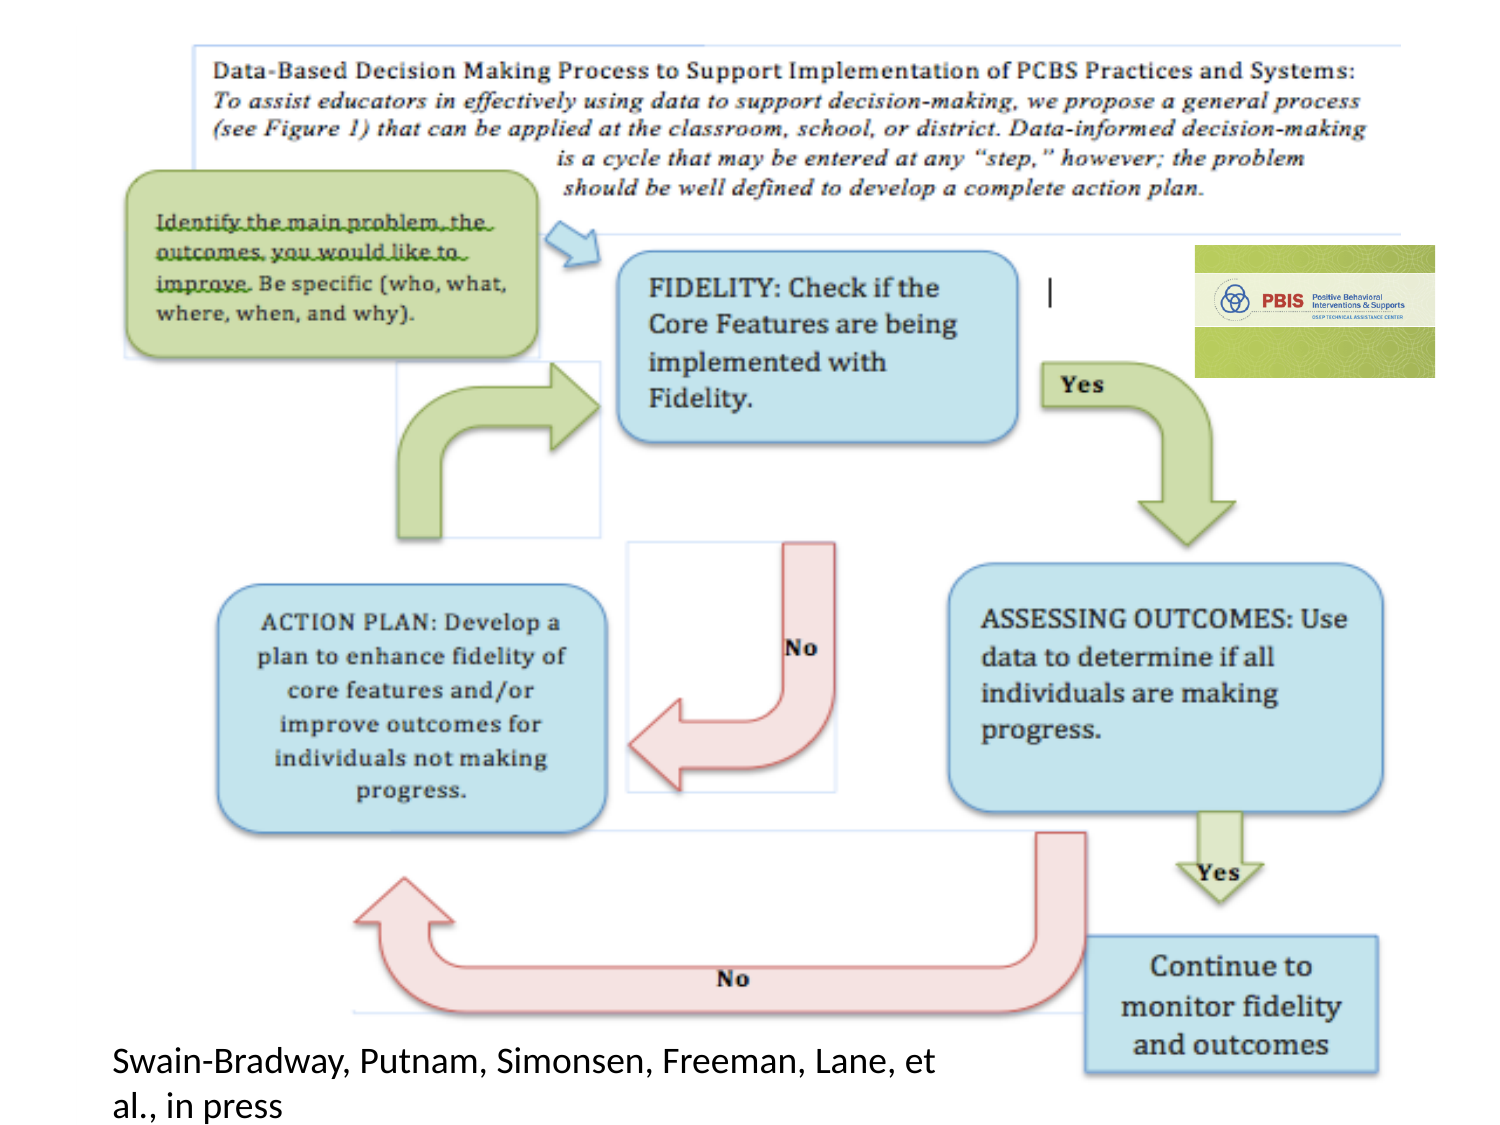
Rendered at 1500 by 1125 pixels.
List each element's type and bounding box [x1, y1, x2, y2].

picture [1194, 245, 1436, 379]
list [0, 26, 1500, 1125]
